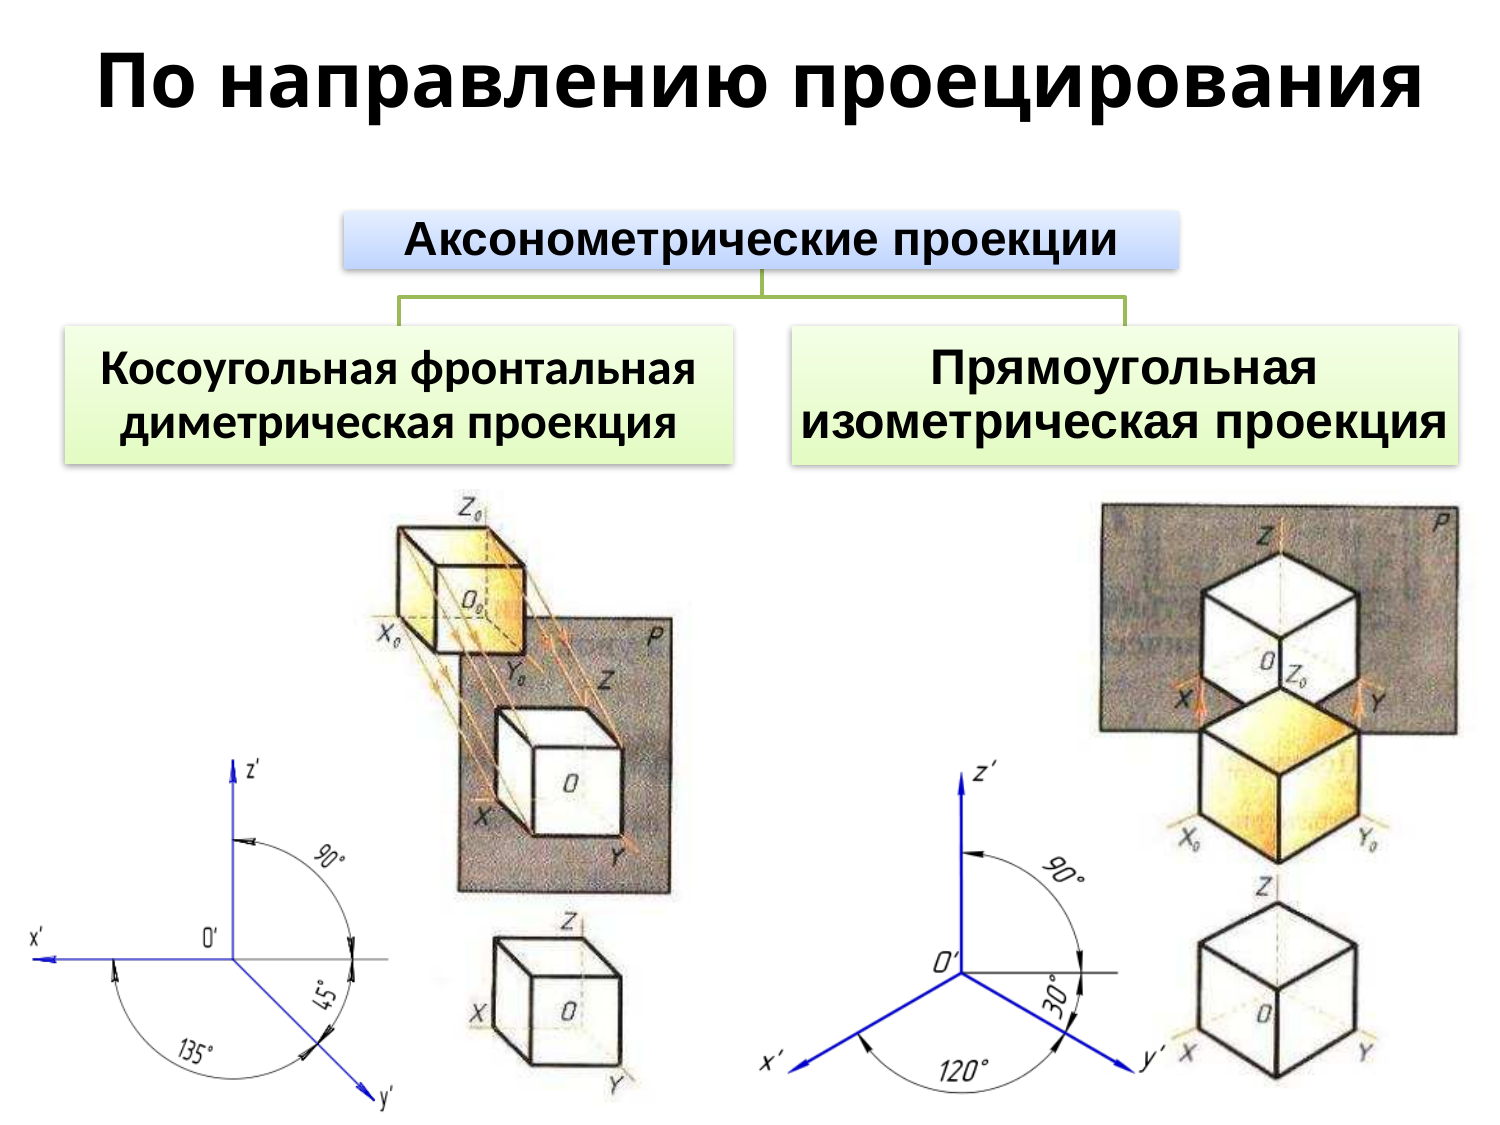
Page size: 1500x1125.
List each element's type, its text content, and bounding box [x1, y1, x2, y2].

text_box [64, 196, 1459, 481]
picture [11, 489, 723, 1123]
title По направлению проецирования [0, 0, 1500, 154]
picture [738, 489, 1500, 1113]
